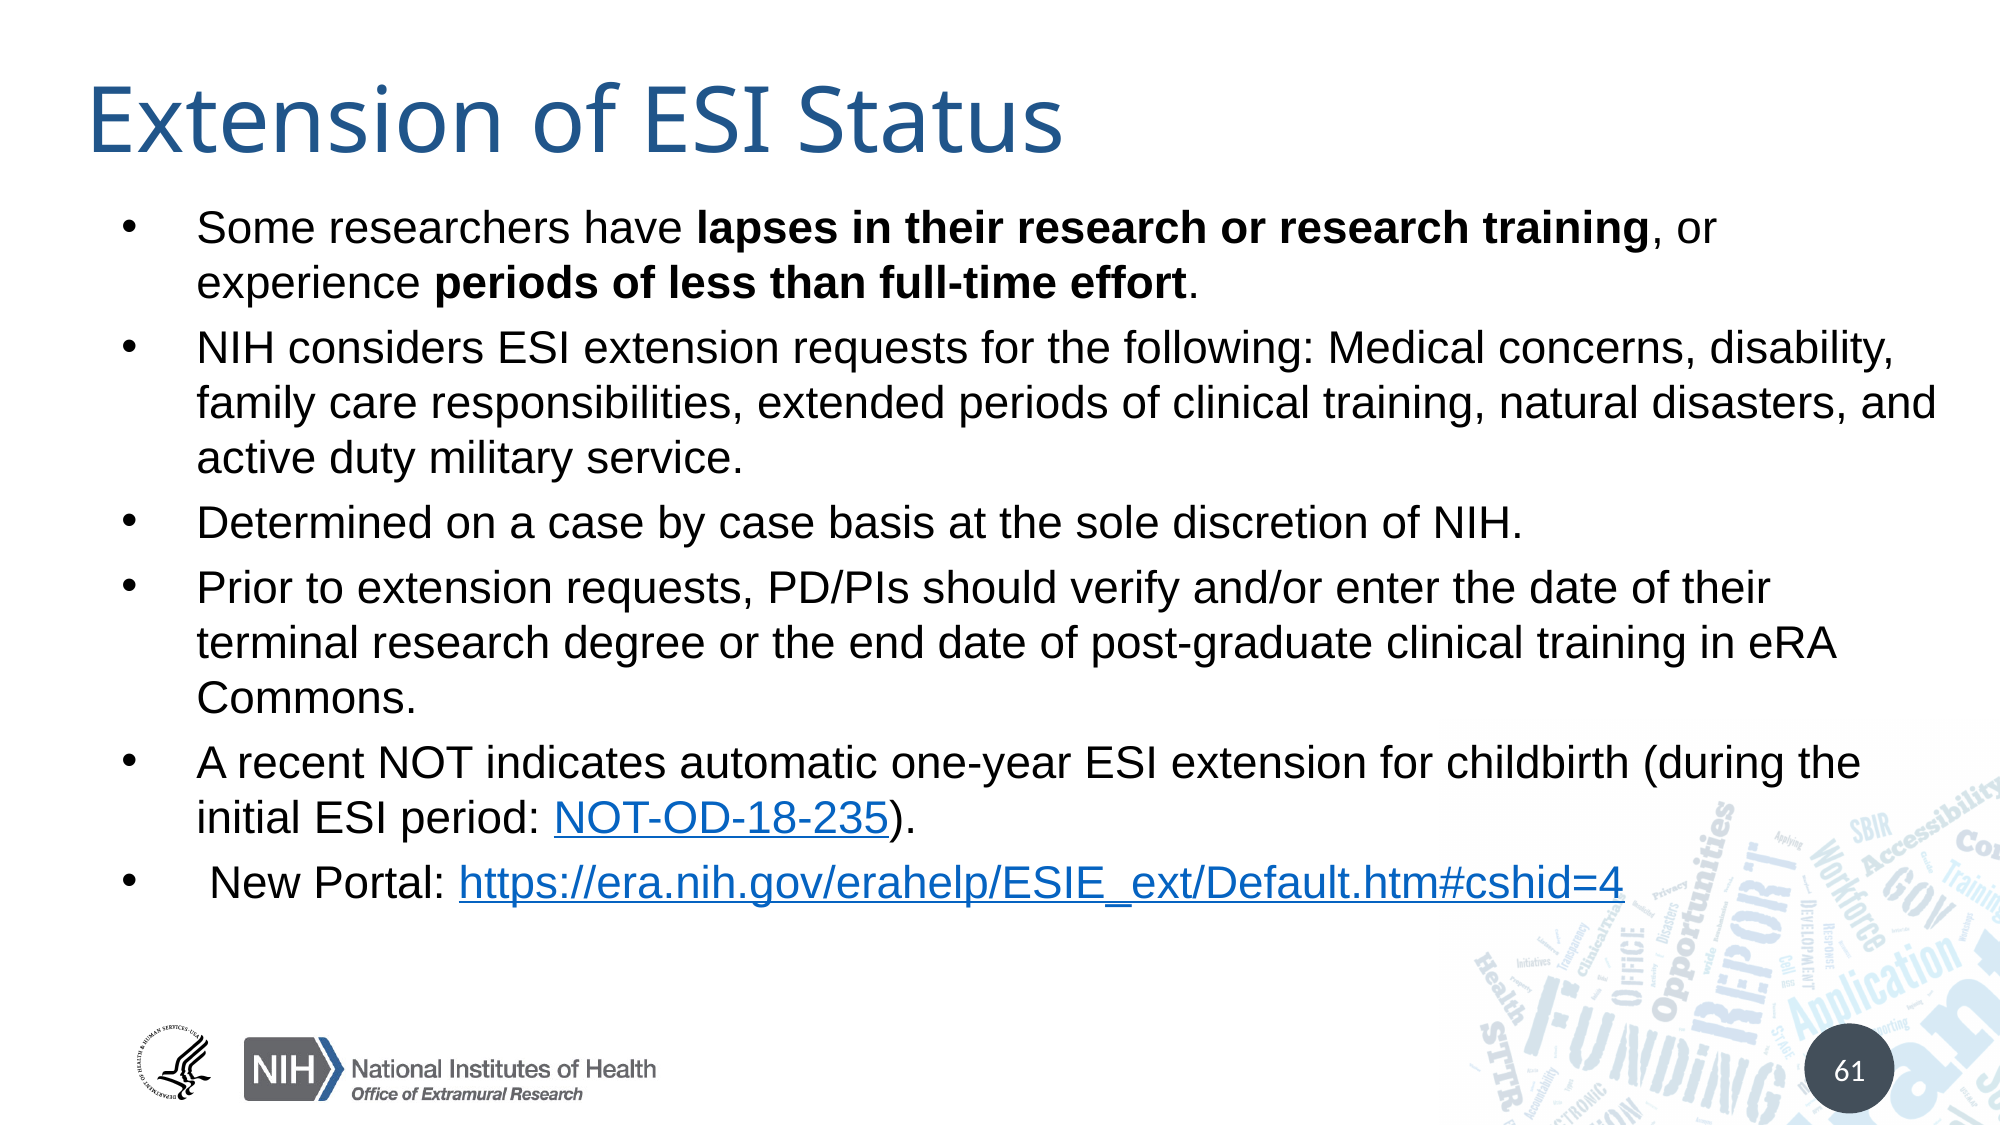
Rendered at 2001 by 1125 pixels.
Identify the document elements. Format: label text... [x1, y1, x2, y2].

title Extension of ESI Status [70, 48, 1796, 198]
list Some researchers have lapses in their research or research training, or experience periods of less than full-time effort. NIH considers ESI extension requests for the following: Medical concerns, disability, family care responsibilities, extended periods of clinical training, natural disasters, and active duty military service. Determined on a case by case basis at the sole discretion of NIH. Prior to extension requests, PD/PIs should verify and/or enter the date of their terminal research degree or the end date of post-graduate clinical training in eRA Commons. A recent NOT indicates automatic one-year ESI extension for childbirth (during the initial ESI period: NOT-OD-18-235). New Portal: https://era.nih.gov/erahelp/ESIE_ext/Default.htm#cshid=4 [106, 190, 1956, 1001]
picture [233, 1023, 663, 1110]
picture [137, 1025, 211, 1100]
